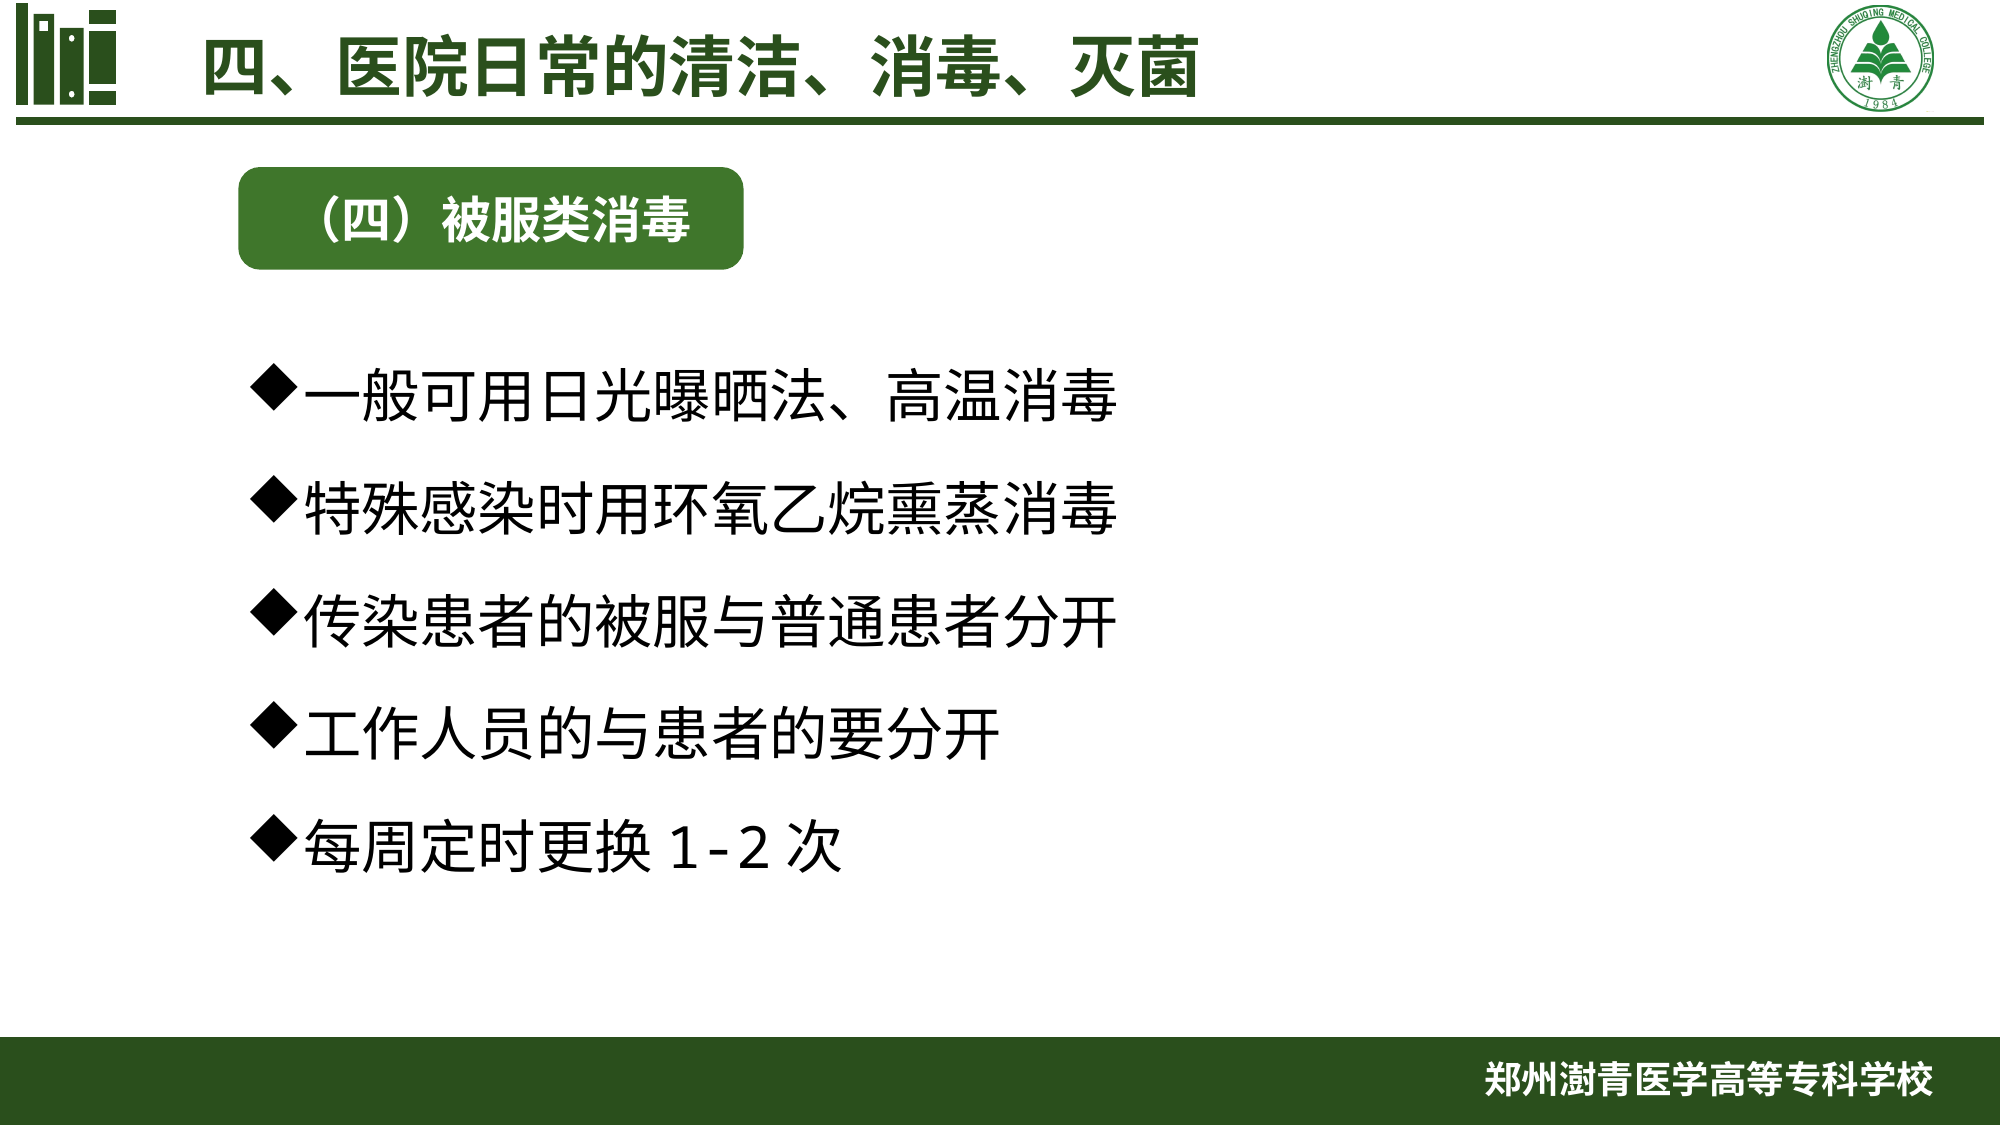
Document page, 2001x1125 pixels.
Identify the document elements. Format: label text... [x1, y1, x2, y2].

picture [1827, 5, 1934, 112]
list 四、医院日常的清洁、消毒、灭菌 [186, 17, 1798, 112]
slide_number 郑州澍青医学高等专科学校 [1425, 1037, 1994, 1120]
text_box （四）被服类消毒 [237, 165, 745, 204]
text_box 一般可用日光曝晒法、高温消毒 特殊感染时用环氧乙烷熏蒸消毒 传染患者的被服与普通患者分开 工作人员的与患者的要分开 每周定时更换1-2次 [173, 204, 1674, 880]
